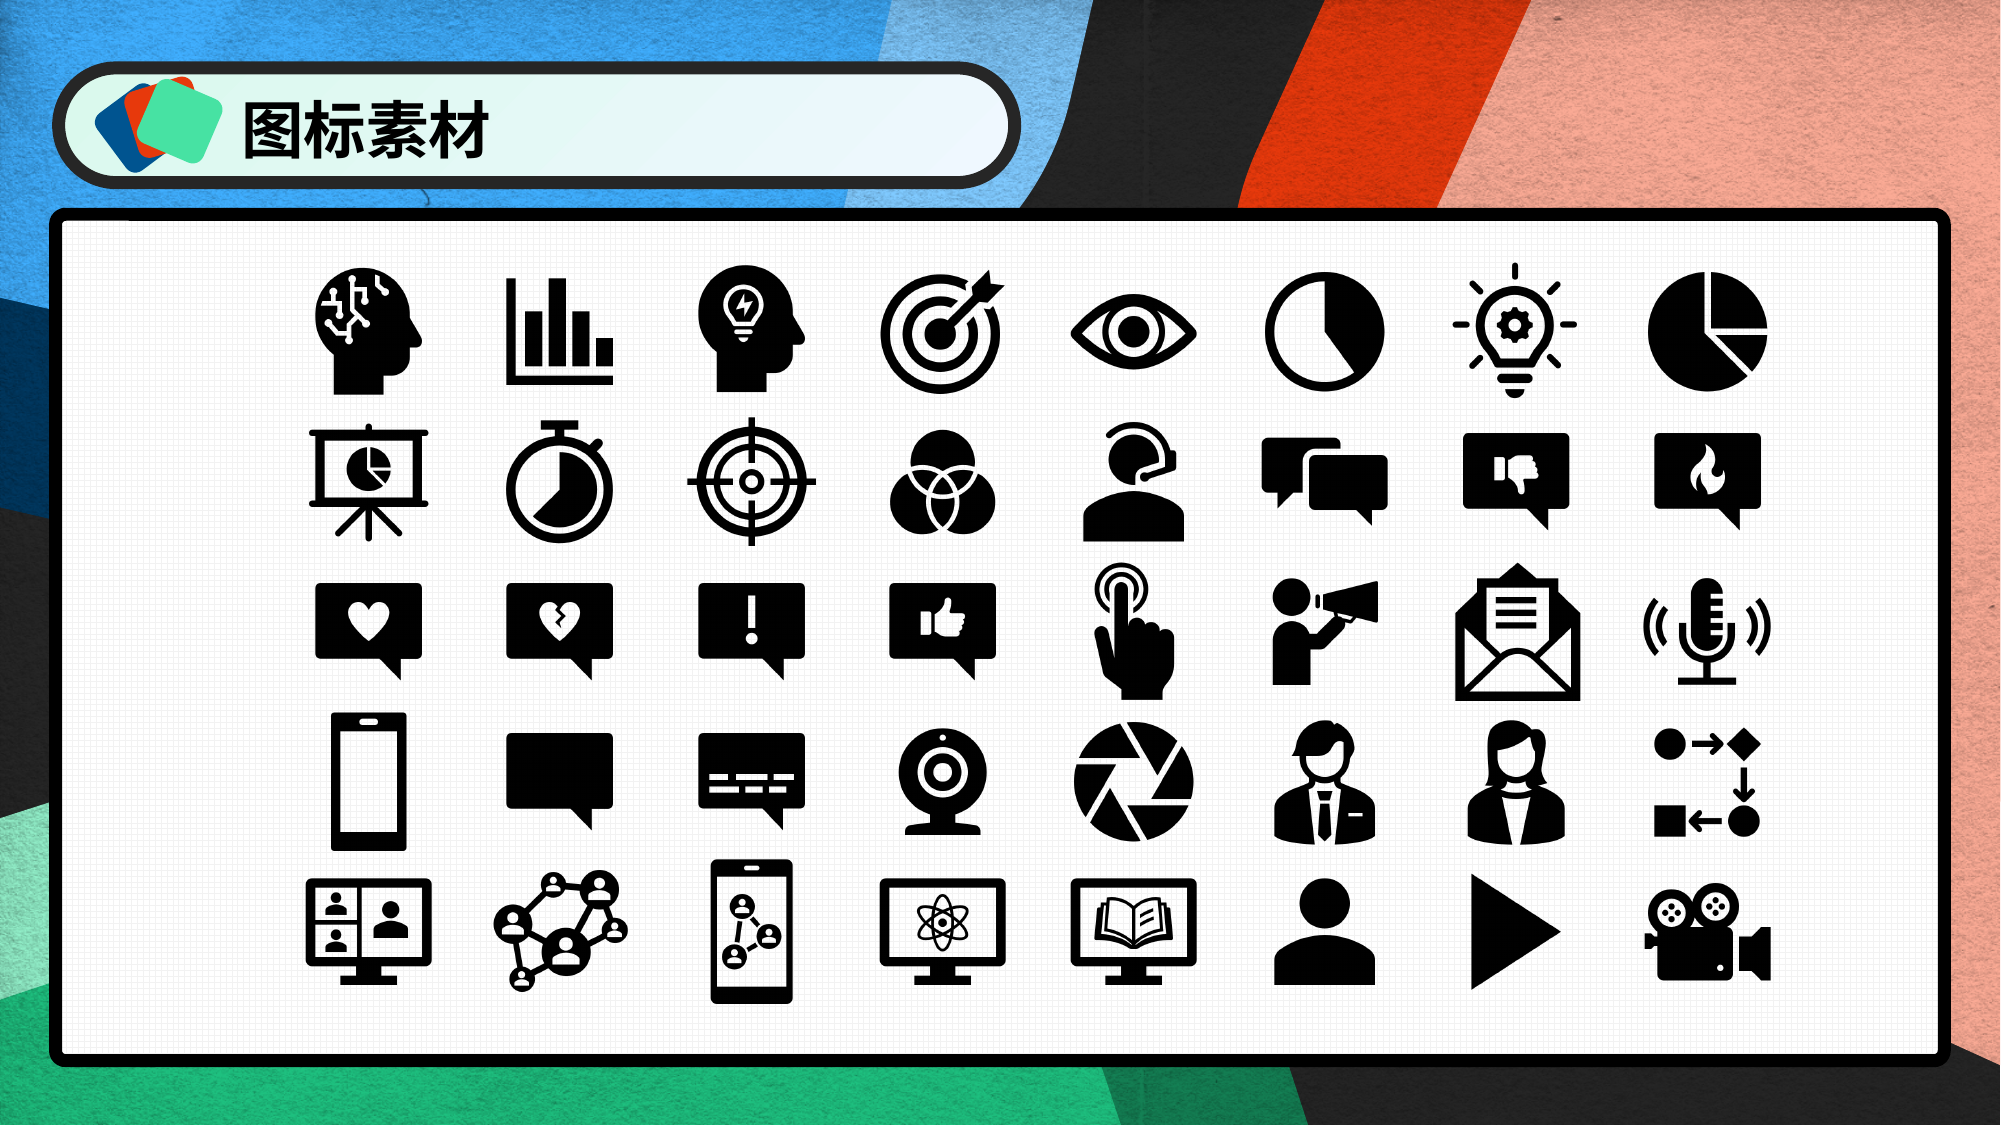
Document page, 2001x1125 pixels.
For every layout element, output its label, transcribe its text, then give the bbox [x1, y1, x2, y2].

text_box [293, 256, 1783, 1007]
text_box 图标素材 [226, 84, 958, 174]
picture [0, 0, 2000, 1125]
